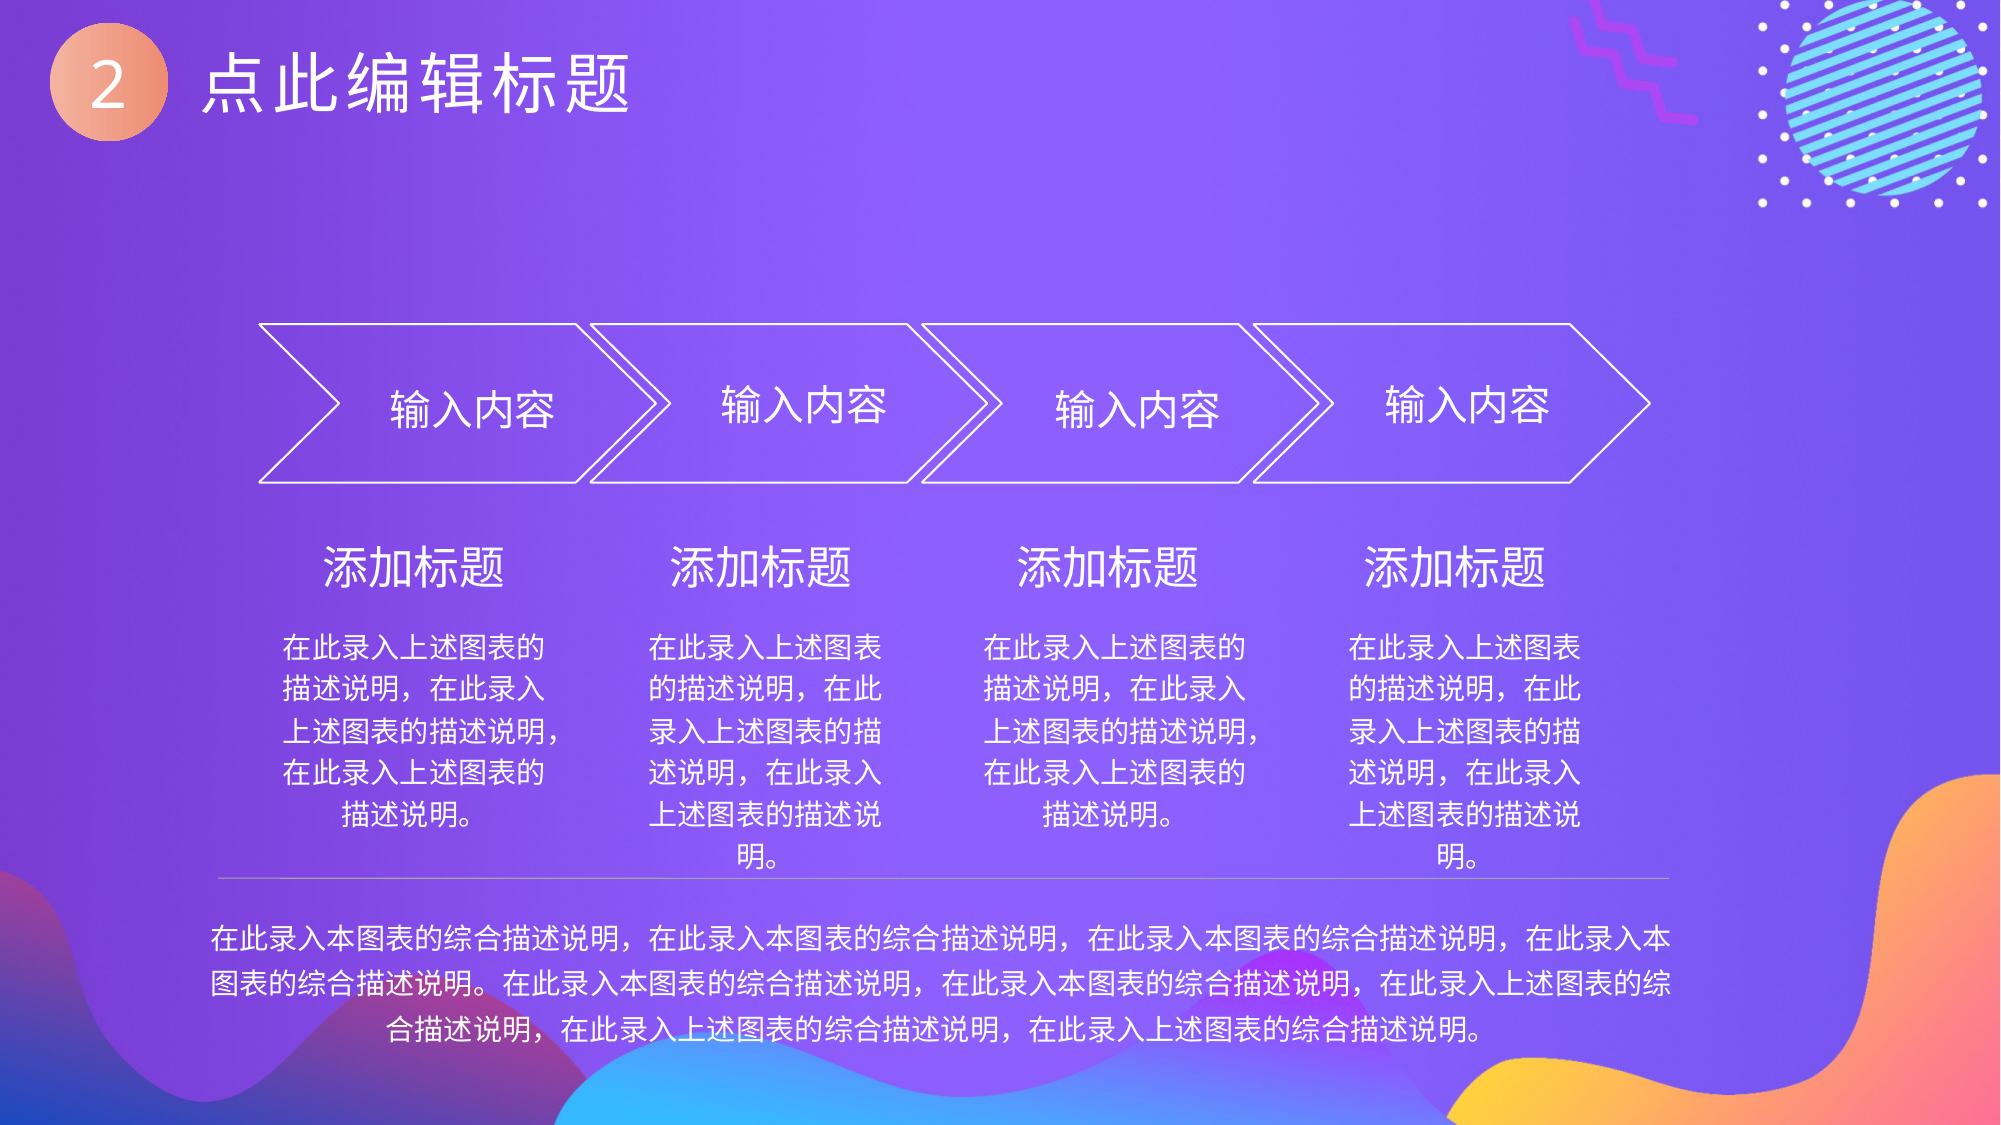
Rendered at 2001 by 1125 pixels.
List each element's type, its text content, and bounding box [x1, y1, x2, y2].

text_box 添加标题 [307, 531, 521, 601]
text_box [259, 324, 656, 483]
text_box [49, 22, 720, 142]
text_box 在此录入上述图表的描述说明，在此录入上述图表的描述说明，在此录入上述图表的描述说明。 [266, 614, 563, 840]
text_box 添加标题 [654, 531, 868, 601]
text_box 添加标题 [1348, 531, 1562, 601]
text_box 添加标题 [1001, 531, 1215, 601]
picture [0, 0, 2001, 1125]
text_box 在此录入上述图表的描述说明，在此录入上述图表的描述说明，在此录入上述图表的描述说明。 [968, 614, 1263, 840]
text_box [656, 324, 922, 483]
text_box 在此录入上述图表的描述说明，在此录入上述图表的描述说明，在此录入上述图表的描述说明。 [620, 614, 911, 878]
text_box 在此录入本图表的综合描述说明，在此录入本图表的综合描述说明，在此录入本图表的综合描述说明，在此录入本图表的综合描述说明。在此录入本图表的综合描述说明，在此录入本图表的综合描述说明，在此录入上述图表的综合描述说明，在此录入上述图表的综合描述说明，在此录入上述图表的综合描述说明。 [195, 902, 1688, 1054]
text_box 在此录入上述图表的描述说明，在此录入上述图表的描述说明，在此录入上述图表的描述说明。 [1319, 614, 1611, 878]
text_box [1319, 324, 1650, 483]
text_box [922, 324, 1319, 483]
